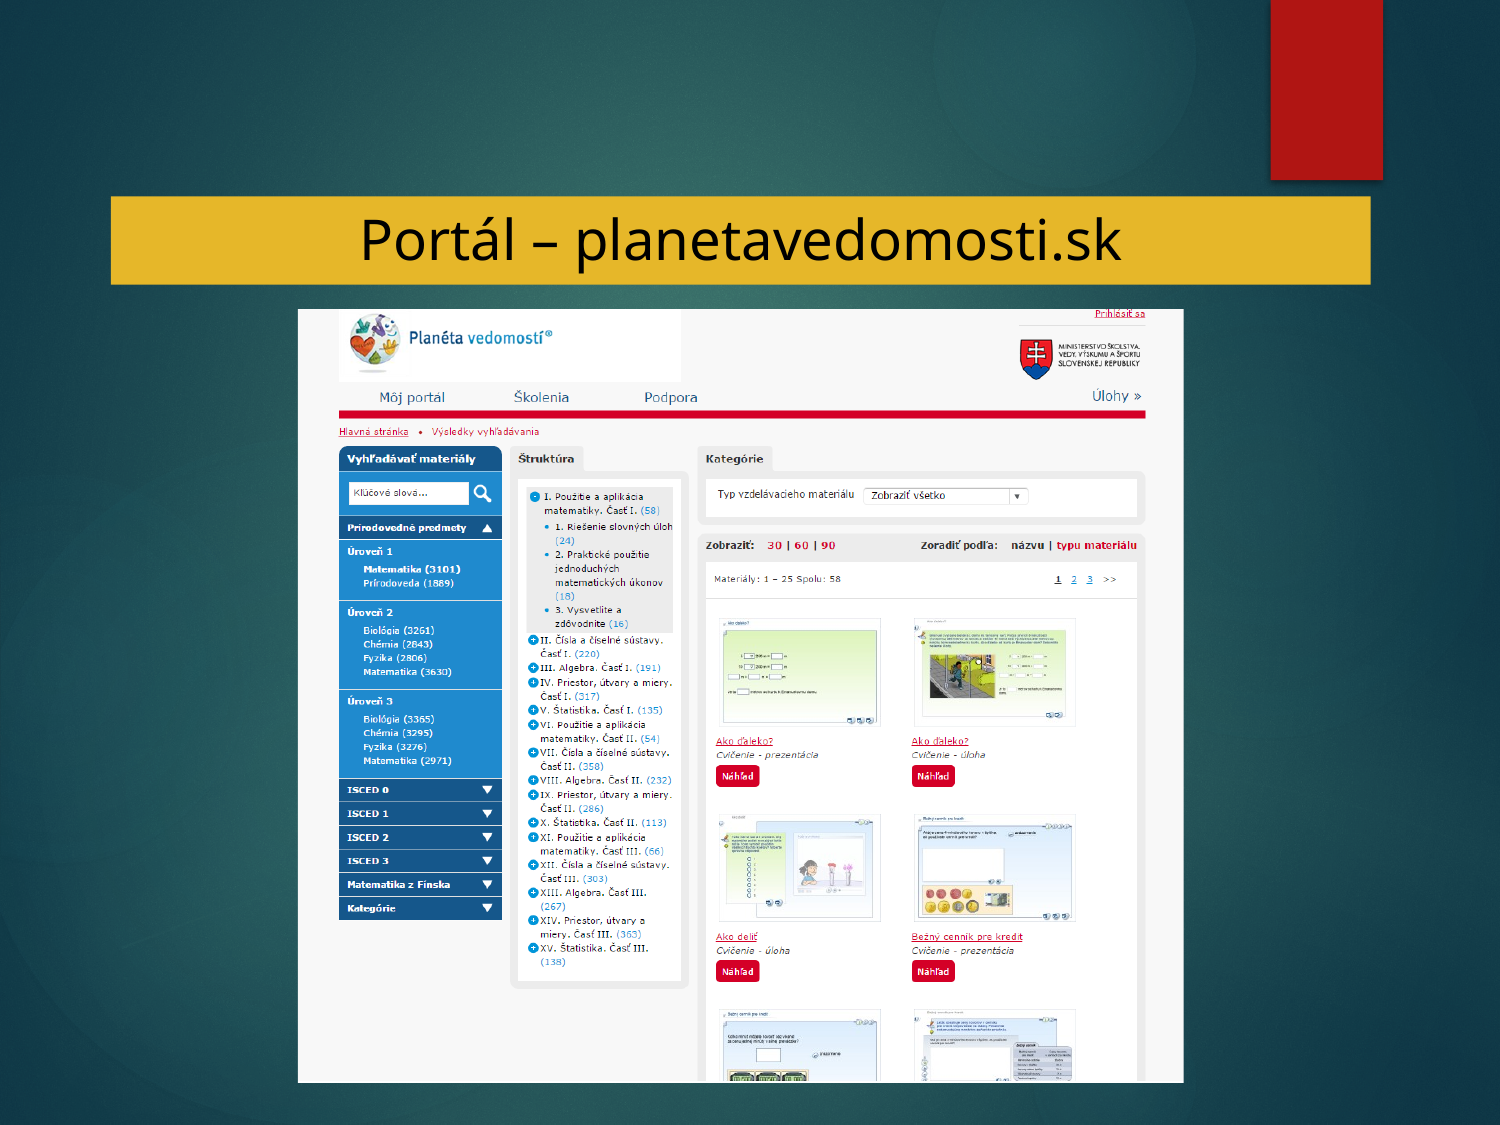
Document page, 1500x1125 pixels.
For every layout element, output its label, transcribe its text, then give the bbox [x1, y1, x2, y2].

title Portál – planetavedomosti.sk [110, 196, 1371, 285]
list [297, 309, 1184, 1084]
